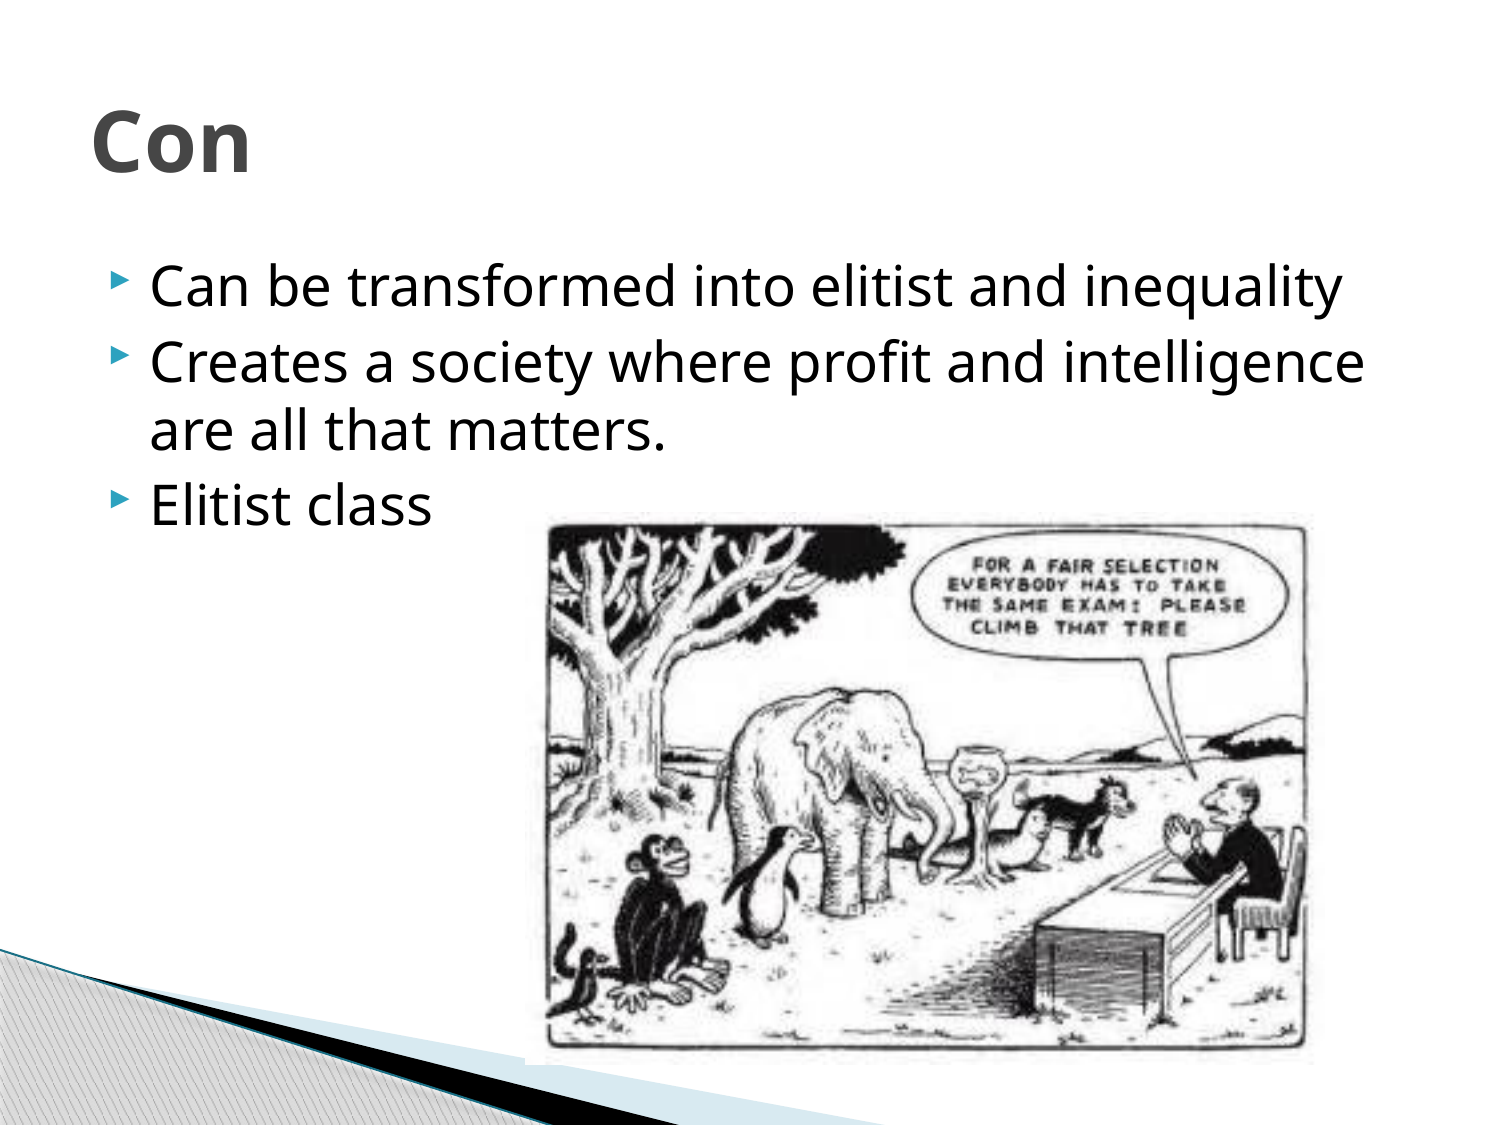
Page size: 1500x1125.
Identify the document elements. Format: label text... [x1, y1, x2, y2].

title Con [75, 45, 1425, 233]
picture [524, 512, 1326, 1065]
list Can be transformed into elitist and inequality Creates a society where profit and intelligence are all that matters. Elitist class [75, 243, 1425, 986]
